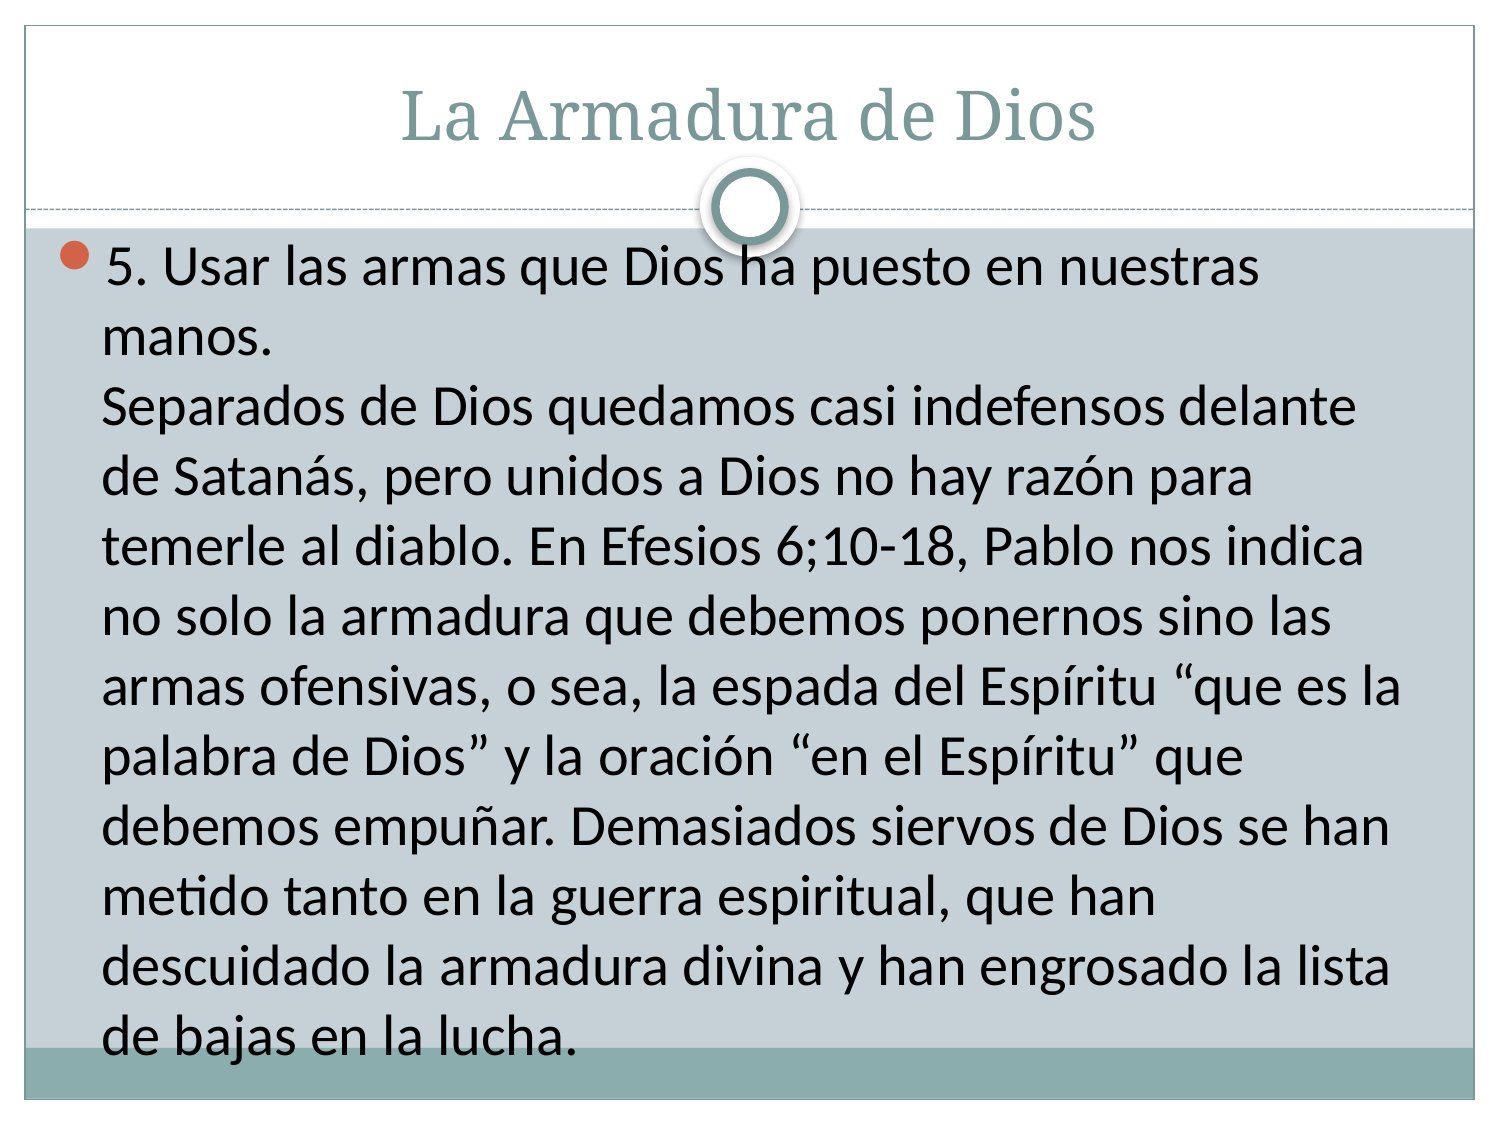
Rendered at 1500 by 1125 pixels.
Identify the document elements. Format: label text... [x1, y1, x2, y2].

list 5. Usar las armas que Dios ha puesto en nuestras manos. Separados de Dios quedamos casi indefensos delante de Satanás, pero unidos a Dios no hay razón para temerle al diablo. En Efesios 6;10-18, Pablo nos indica no solo la armadura que debemos ponernos sino las armas ofensivas, o sea, la espada del Espíritu “que es la palabra de Dios” y la oración “en el Espíritu” que debemos empuñar. Demasiados siervos de Dios se han metido tanto en la guerra espiritual, que han descuidado la armadura divina y han engrosado la lista de bajas en la lucha. [41, 219, 1437, 1071]
title La Armadura de Dios [49, 37, 1450, 162]
